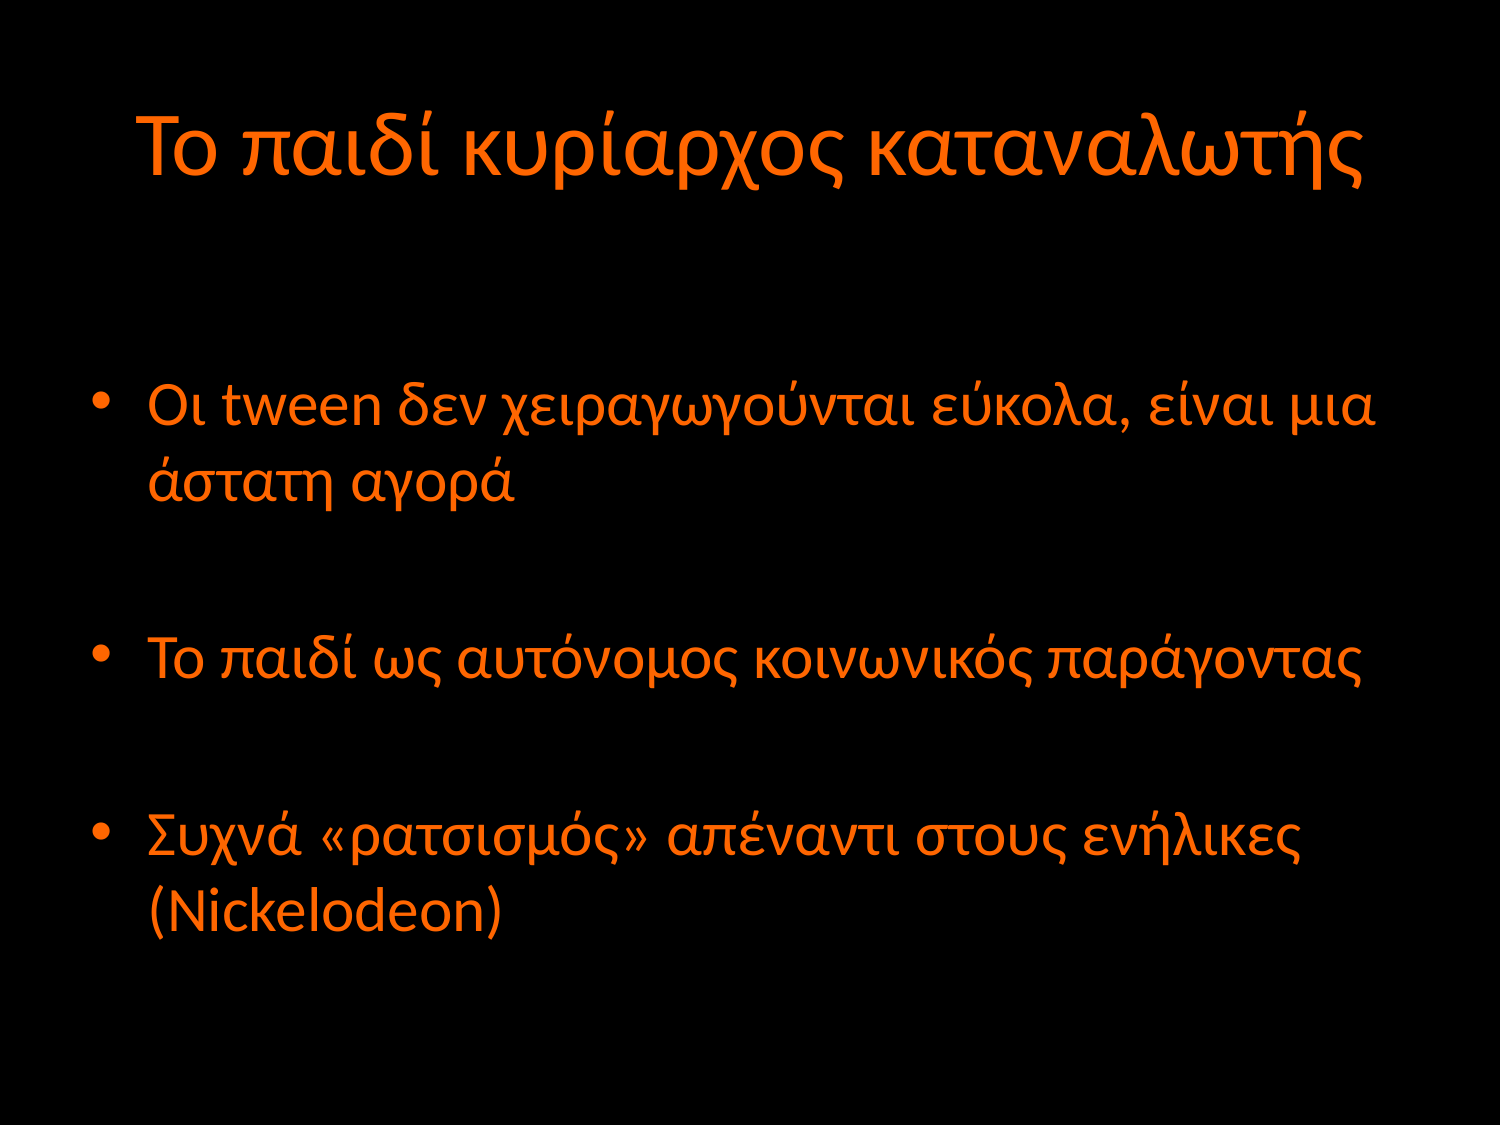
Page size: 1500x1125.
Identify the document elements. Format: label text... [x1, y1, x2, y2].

title Το παιδί κυρίαρχος καταναλωτής [75, 45, 1425, 233]
list Οι tween δεν χειραγωγούνται εύκολα, είναι μια άστατη αγορά Το παιδί ως αυτόνομος κοινωνικός παράγοντας Συχνά «ρατσισμός» απέναντι στους ενήλικες (Nickelodeon) [75, 354, 1425, 1005]
